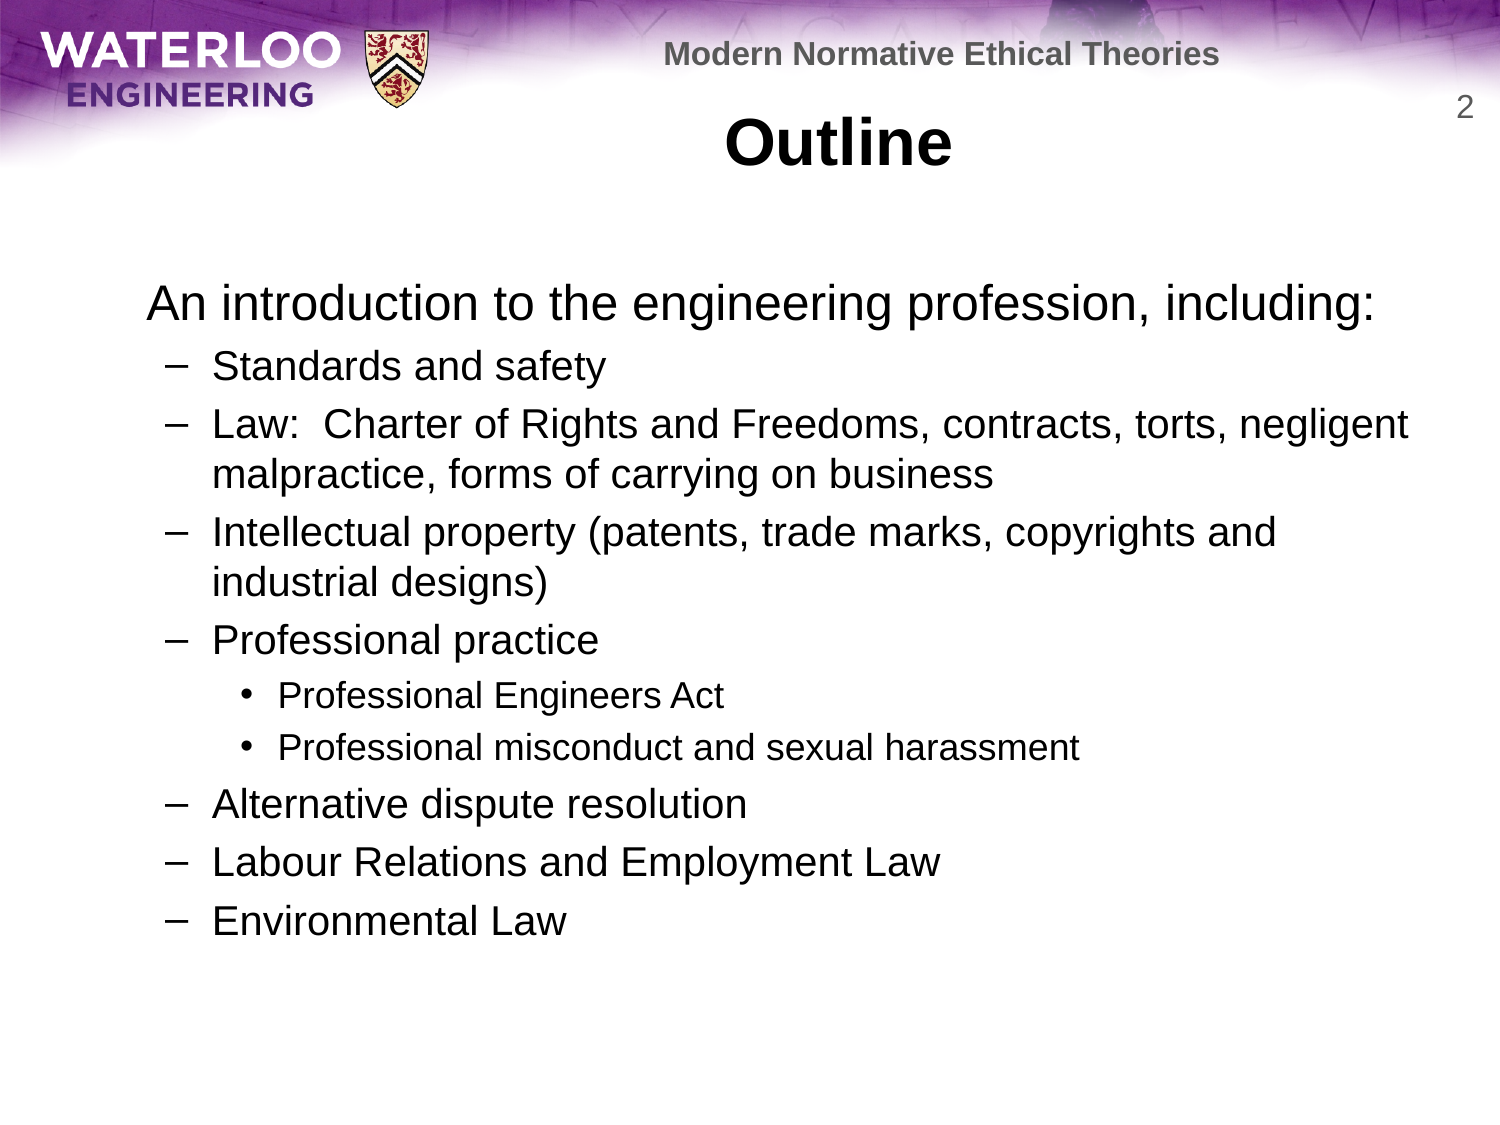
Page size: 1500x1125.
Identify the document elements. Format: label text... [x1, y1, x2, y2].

picture [0, 0, 1500, 1125]
list An introduction to the engineering profession, including: Standards and safety Law: Charter of Rights and Freedoms, contracts, torts, negligent malpractice, forms of carrying on business Intellectual property (patents, trade marks, copyrights and industrial designs) Professional practice Professional Engineers Act Professional misconduct and sexual harassment Alternative dispute resolution Labour Relations and Employment Law Environmental Law [74, 262, 1426, 1020]
footer Modern Normative Ethical Theories [535, 24, 1236, 68]
title Outline [252, 44, 1426, 233]
slide_number 2 [1360, 73, 1490, 134]
